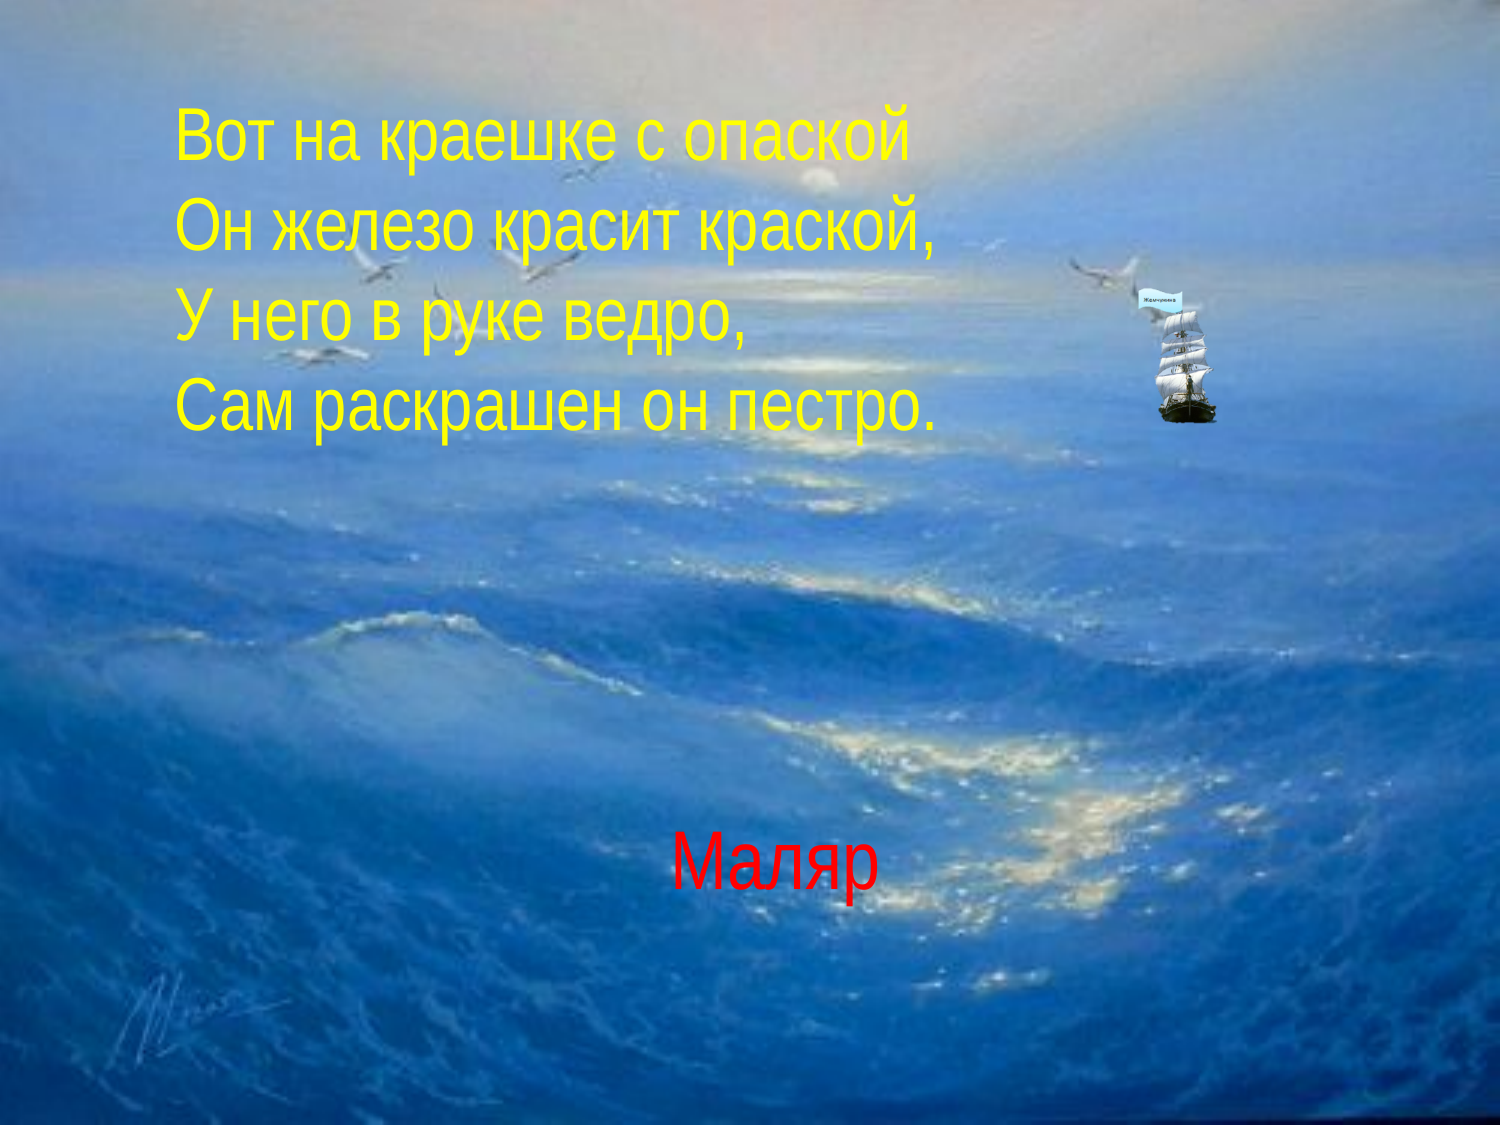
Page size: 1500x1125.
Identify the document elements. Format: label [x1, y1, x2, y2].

picture [1124, 278, 1244, 433]
list [0, 0, 1500, 1125]
